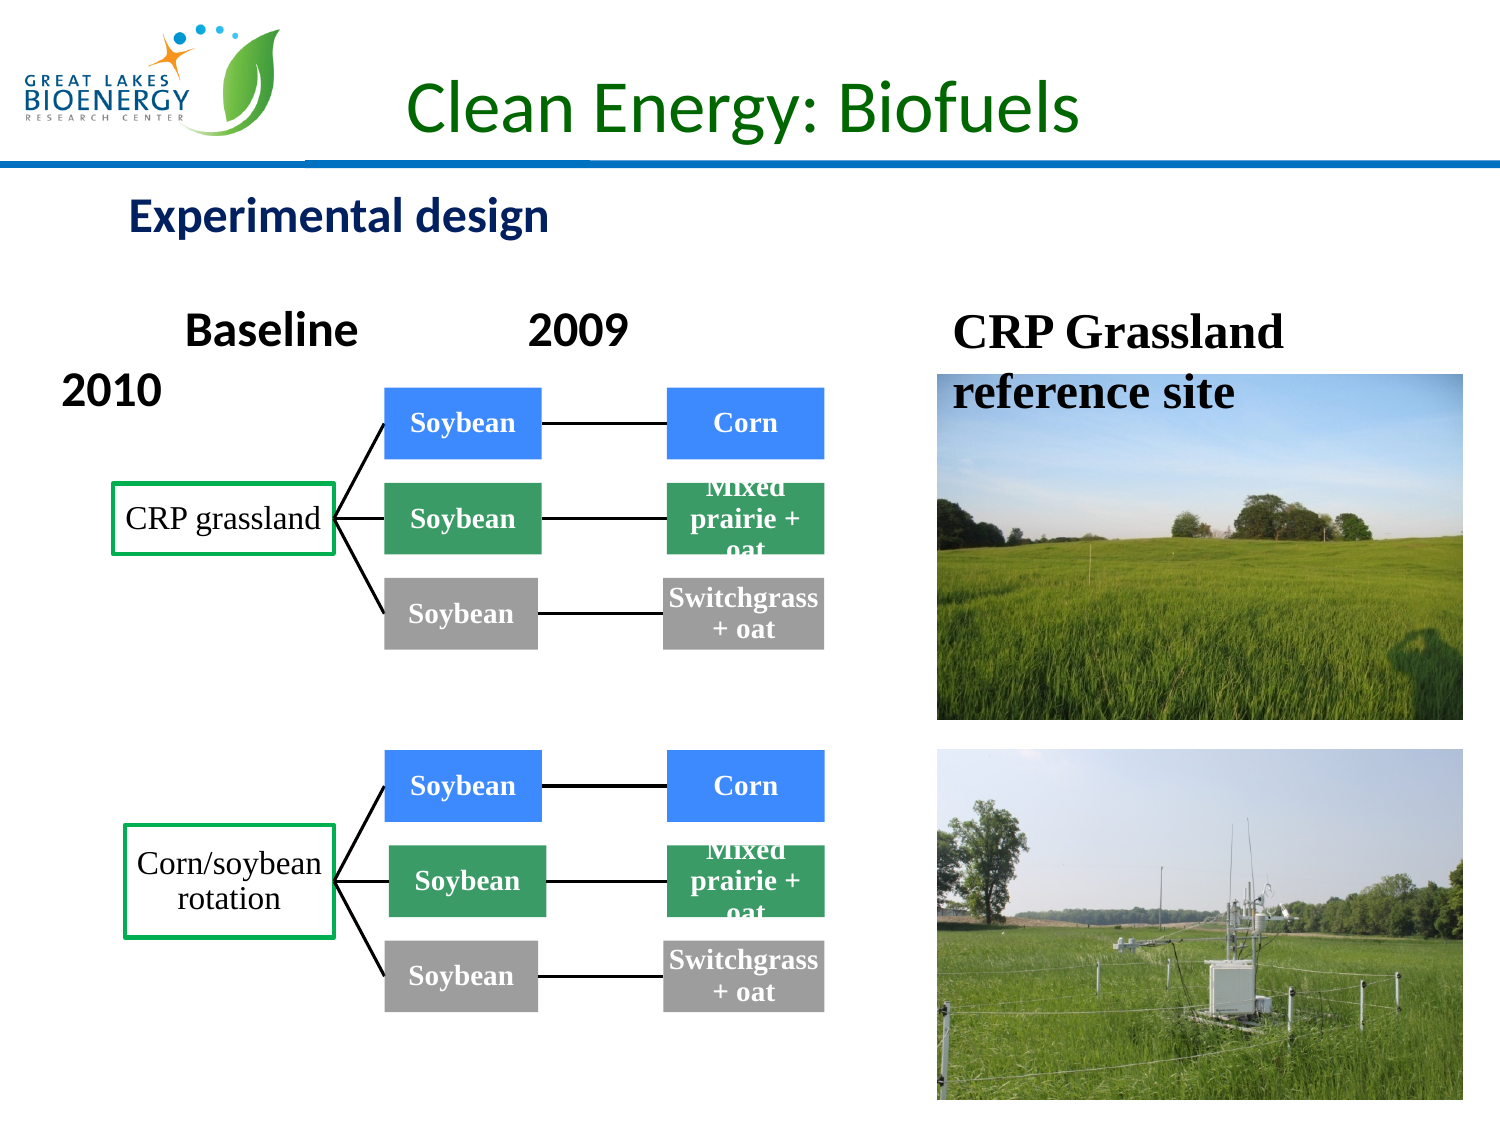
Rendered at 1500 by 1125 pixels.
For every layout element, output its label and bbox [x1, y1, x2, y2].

text_box [0, 0, 1500, 165]
text_box [0, 174, 1488, 1101]
